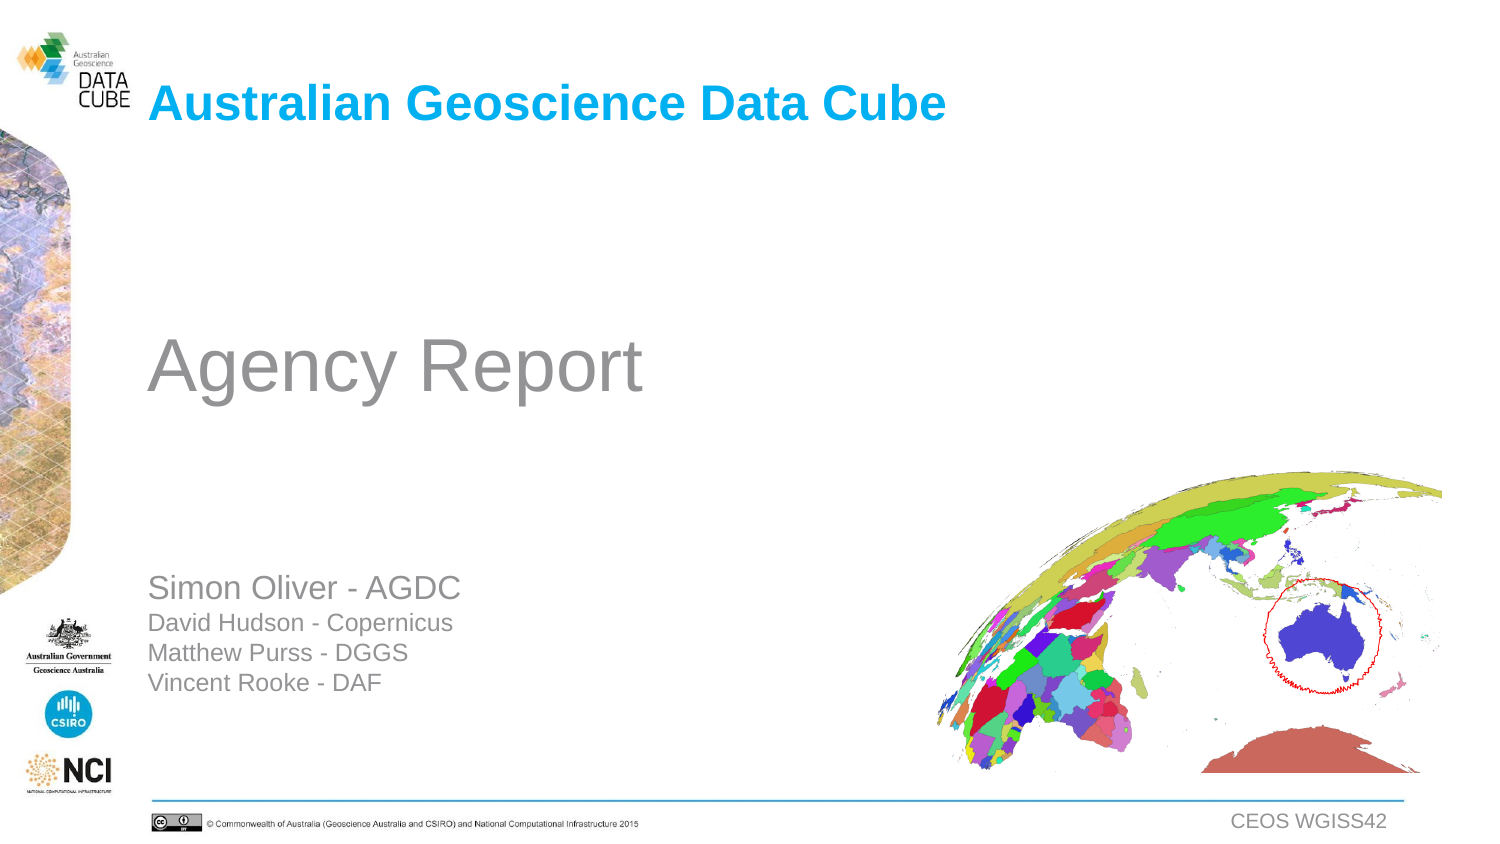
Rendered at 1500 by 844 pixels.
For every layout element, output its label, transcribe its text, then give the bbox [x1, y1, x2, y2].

footer CEOS WGISS42 [690, 805, 1403, 836]
title Australian Geoscience Data Cube [147, 70, 1400, 130]
list Agency Report Simon Oliver - AGDC David Hudson - Copernicus Matthew Purss - DGGS Vincent Rooke - DAF [147, 144, 1400, 784]
picture [0, 0, 1500, 844]
